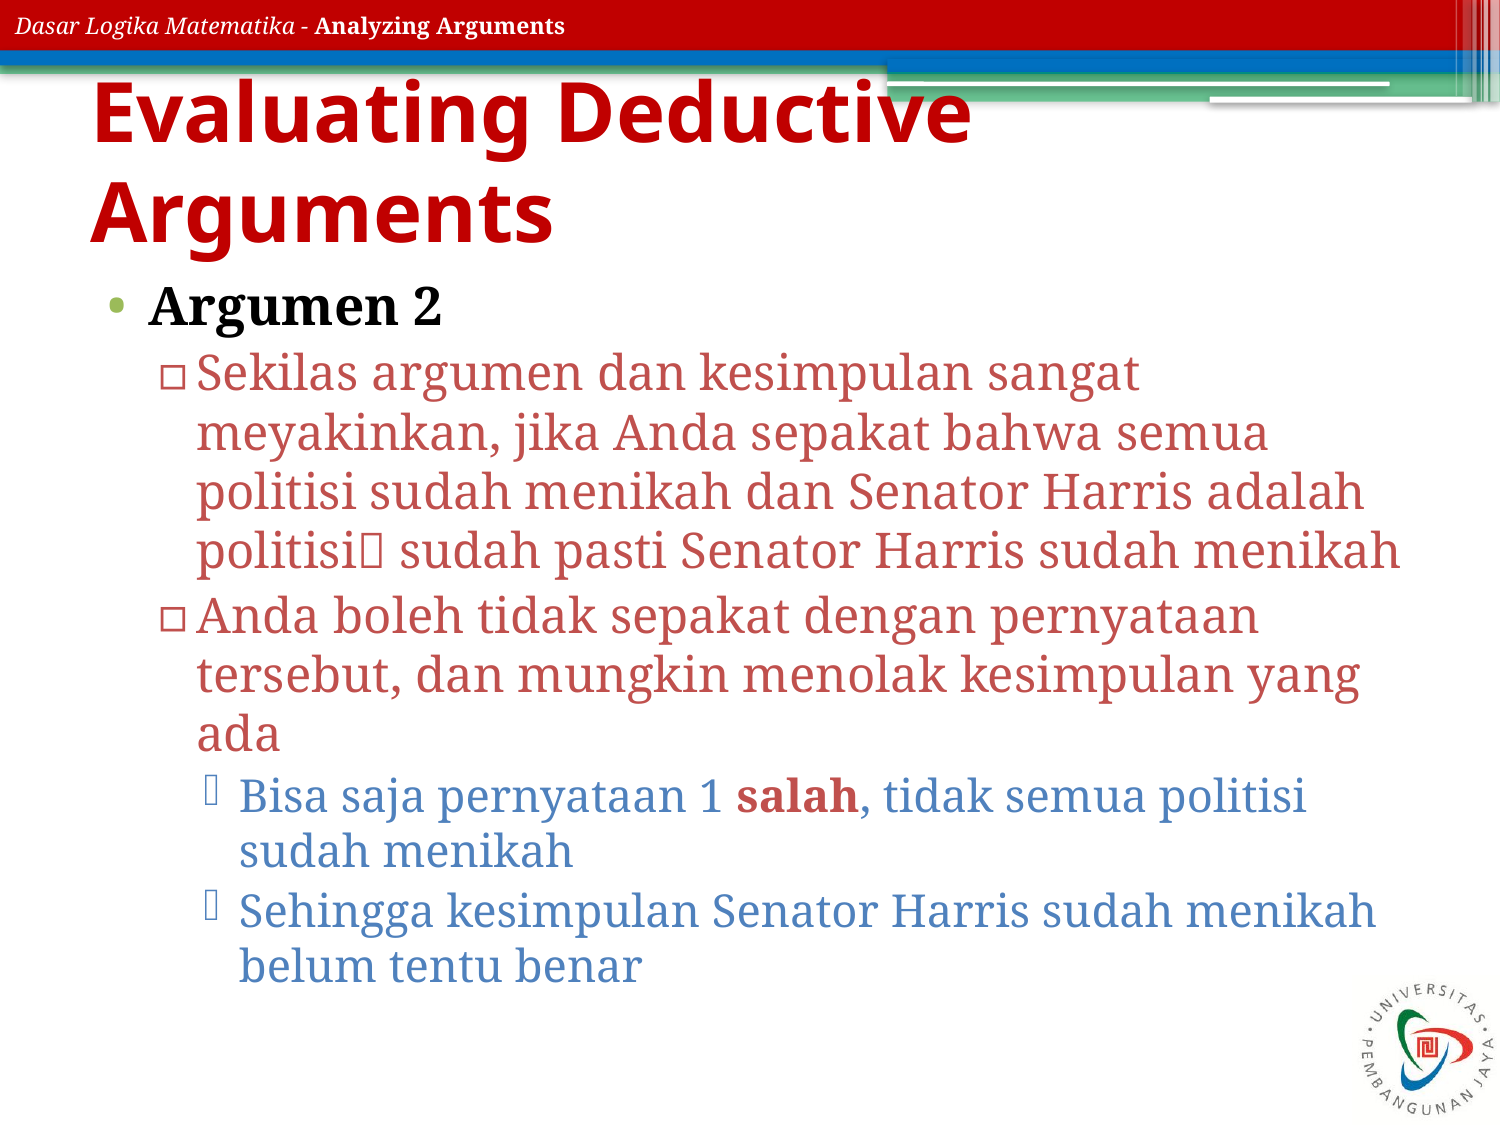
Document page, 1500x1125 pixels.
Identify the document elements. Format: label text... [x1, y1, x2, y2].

title Evaluating Deductive Arguments [75, 72, 1425, 248]
list Argumen 2 Sekilas argumen dan kesimpulan sangat meyakinkan, jika Anda sepakat bahwa semua politisi sudah menikah dan Senator Harris adalah politisi sudah pasti Senator Harris sudah menikah Anda boleh tidak sepakat dengan pernyataan tersebut, dan mungkin menolak kesimpulan yang ada Bisa saja pernyataan 1 salah, tidak semua politisi sudah menikah Sehingga kesimpulan Senator Harris sudah menikah belum tentu benar [75, 264, 1425, 1029]
picture [1352, 975, 1500, 1125]
